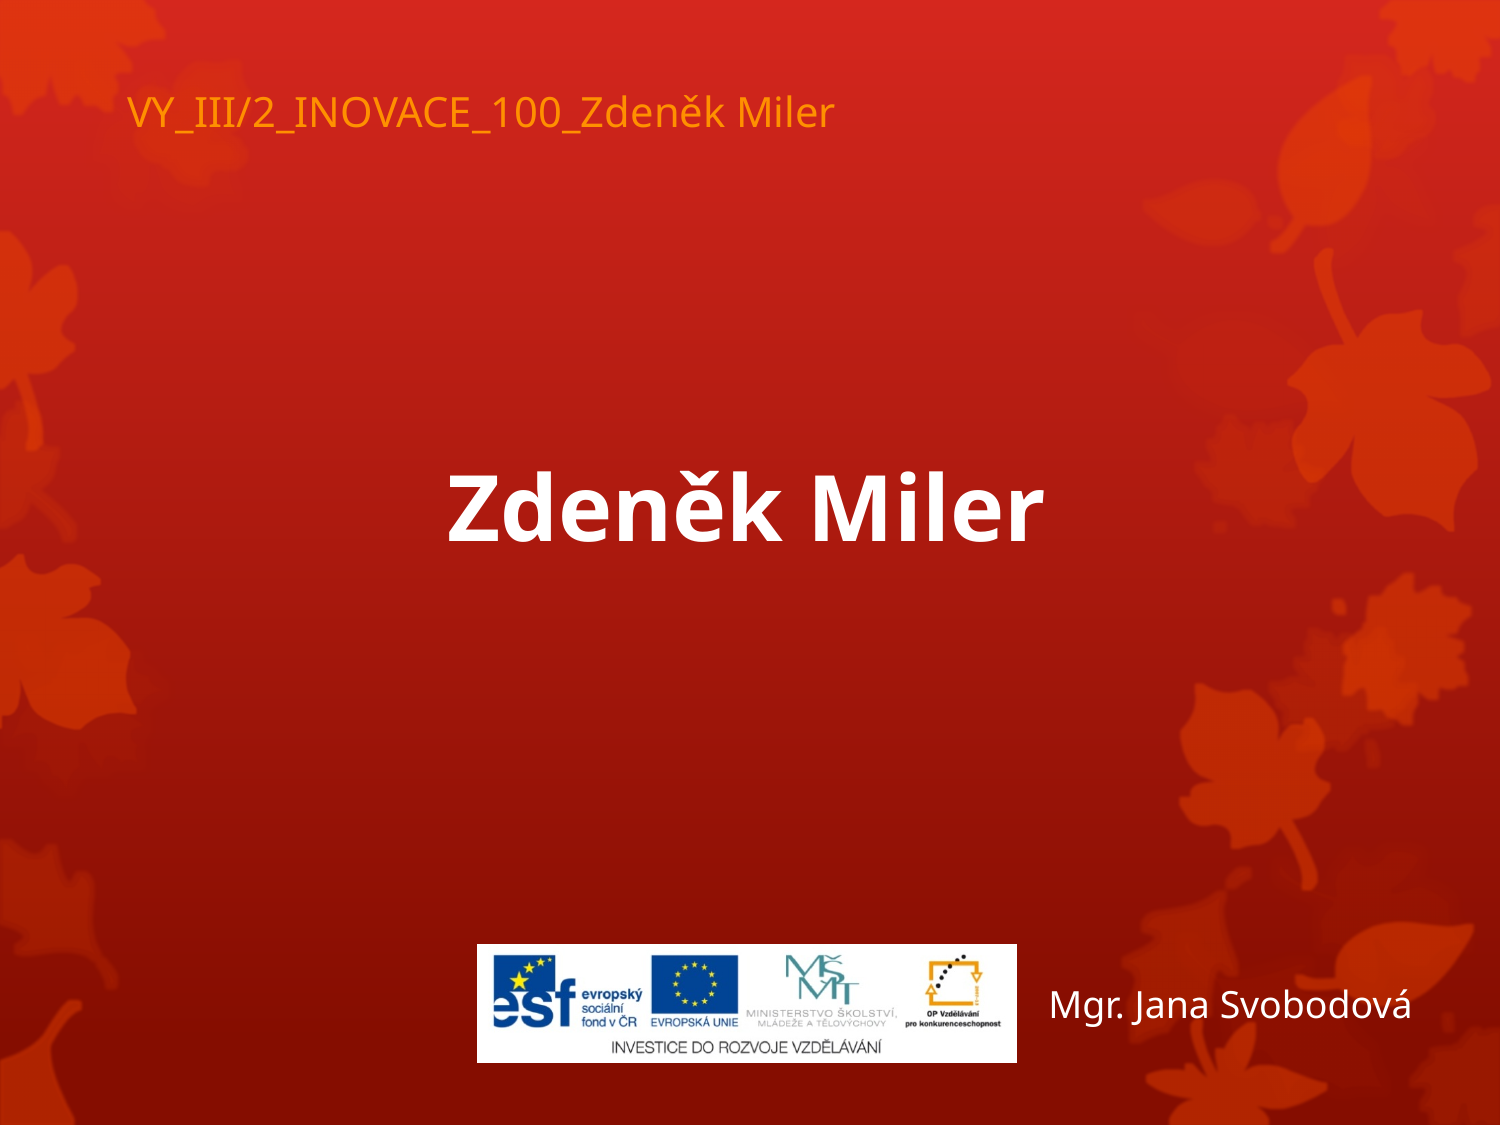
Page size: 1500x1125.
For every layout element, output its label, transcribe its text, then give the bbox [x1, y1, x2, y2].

picture [476, 943, 1018, 1064]
subtitle VY_III/2_INOVACE_100_Zdeněk Miler [112, 78, 1280, 220]
text_box Mgr. Jana Svobodová [1033, 973, 1483, 1033]
title Zdeněk Miler [163, 326, 1331, 568]
